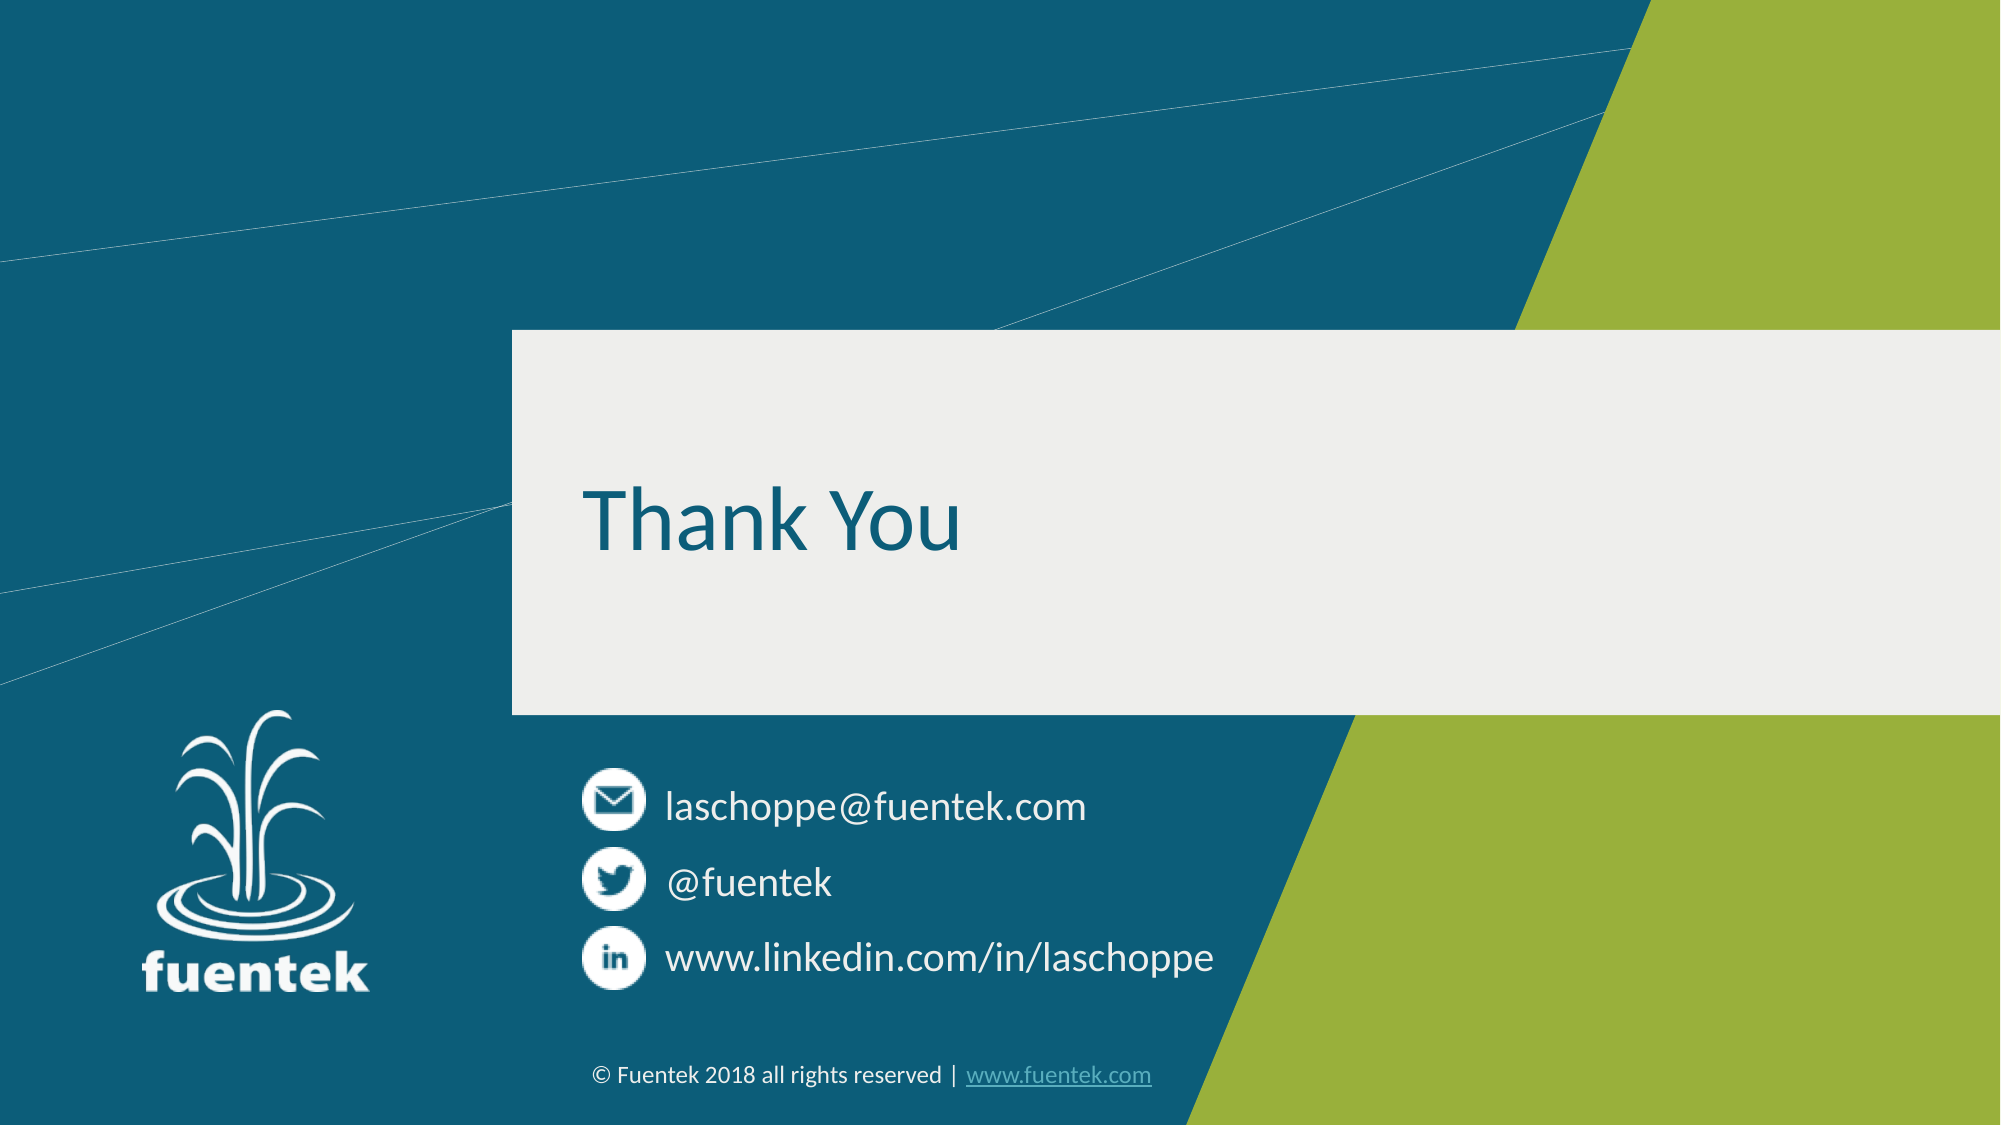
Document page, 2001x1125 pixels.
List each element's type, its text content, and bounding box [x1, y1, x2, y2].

picture [142, 710, 370, 992]
picture [582, 768, 646, 832]
title Thank You [582, 411, 1964, 630]
text_box laschoppe@fuentek.com @fuentek www.linkedin.com/in/laschoppe [649, 753, 1391, 1053]
picture [582, 926, 646, 990]
picture [582, 847, 646, 911]
